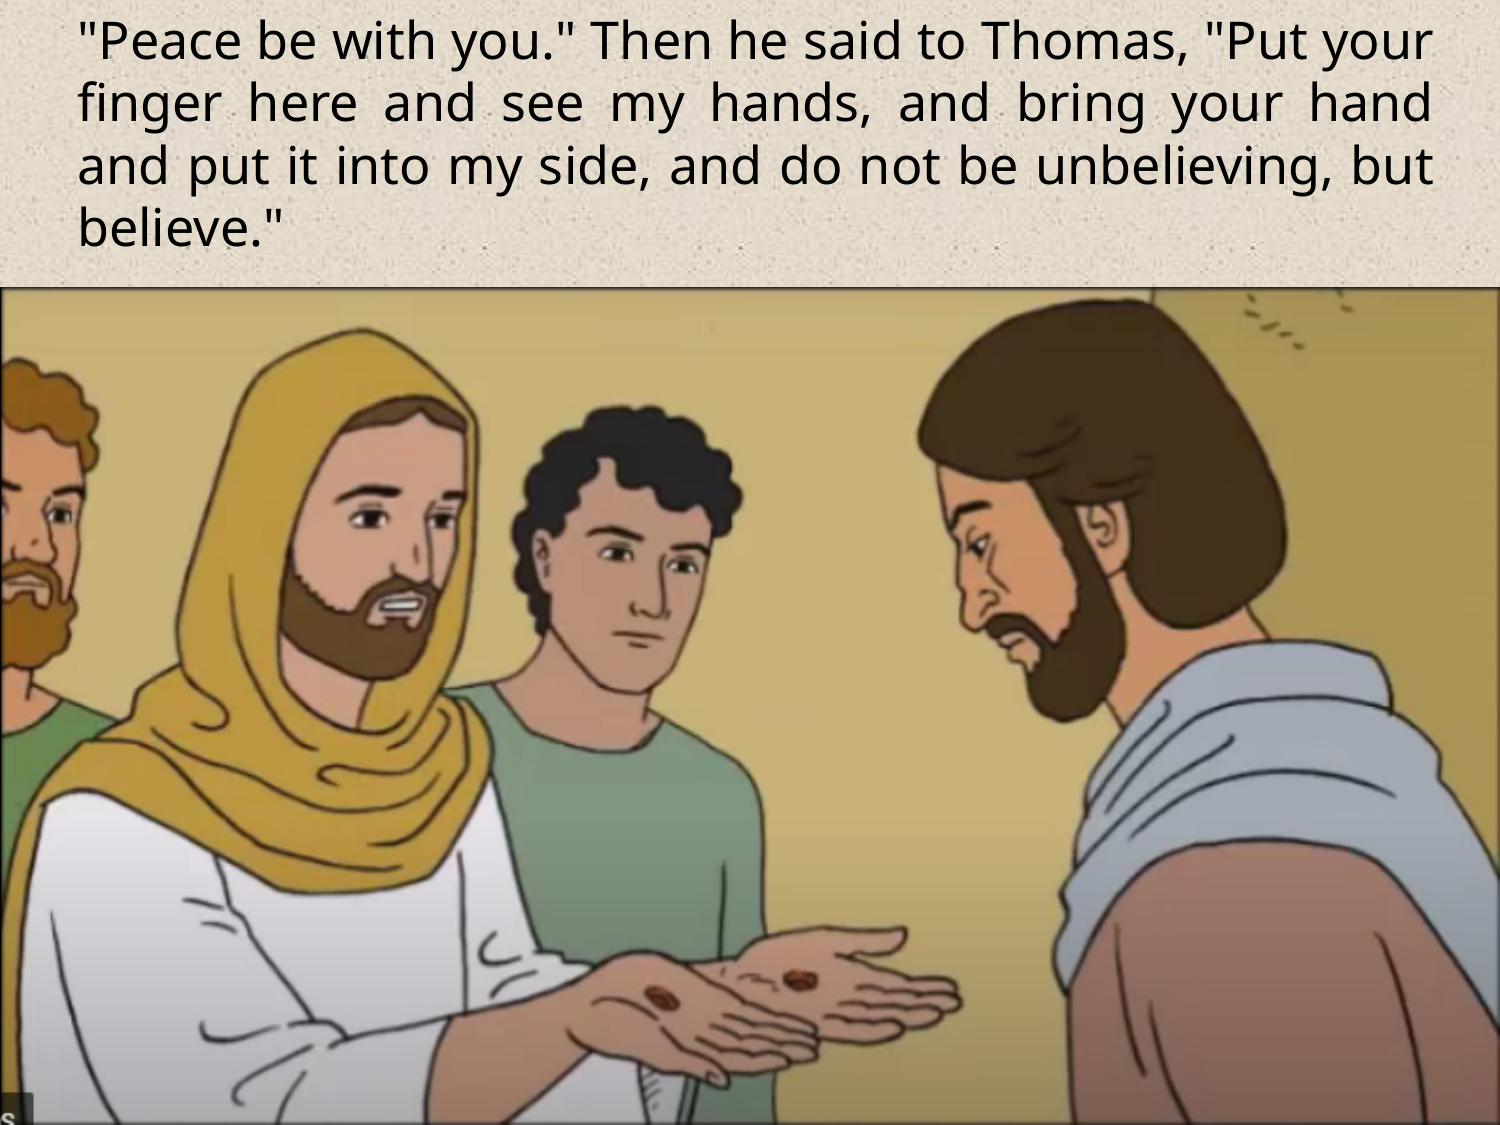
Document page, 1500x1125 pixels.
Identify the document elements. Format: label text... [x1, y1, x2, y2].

picture [0, 0, 1500, 1125]
text_box "Peace be with you." Then he said to Thomas, "Put your finger here and see my hands, and bring your hand and put it into my side, and do not be unbelieving, but believe." [62, 0, 1450, 265]
